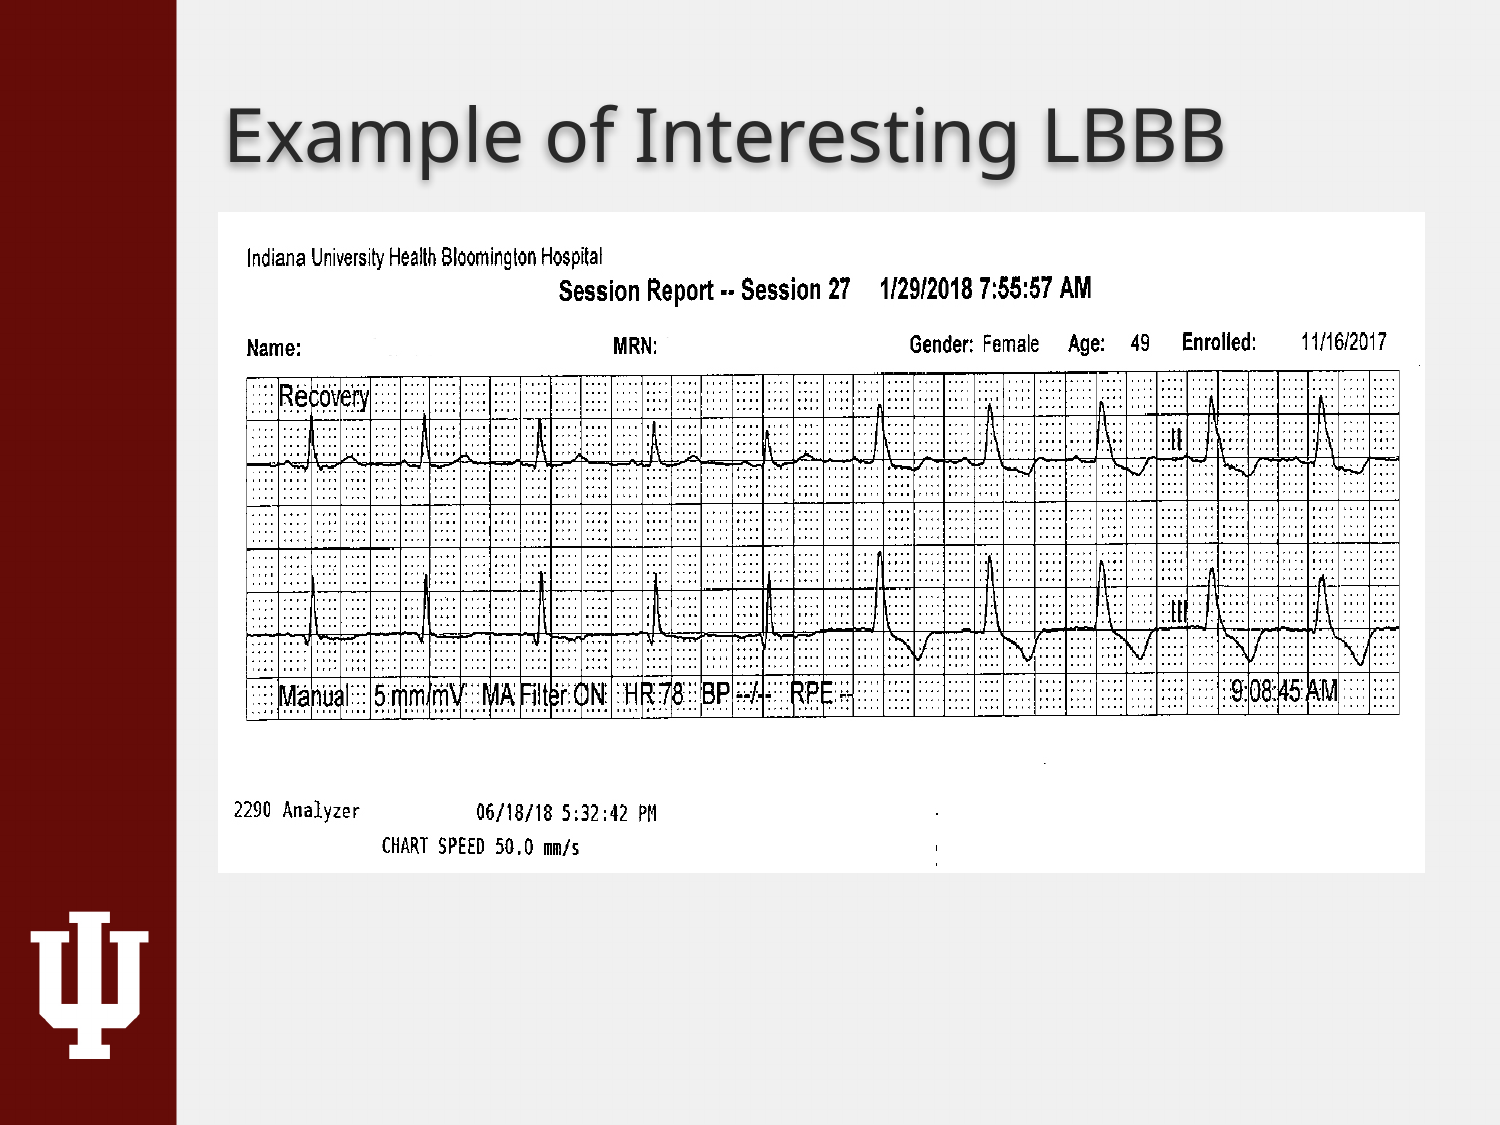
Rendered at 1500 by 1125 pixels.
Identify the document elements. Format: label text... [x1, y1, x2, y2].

title Example of Interesting LBBB [208, 45, 1425, 221]
picture [0, 0, 1500, 1125]
